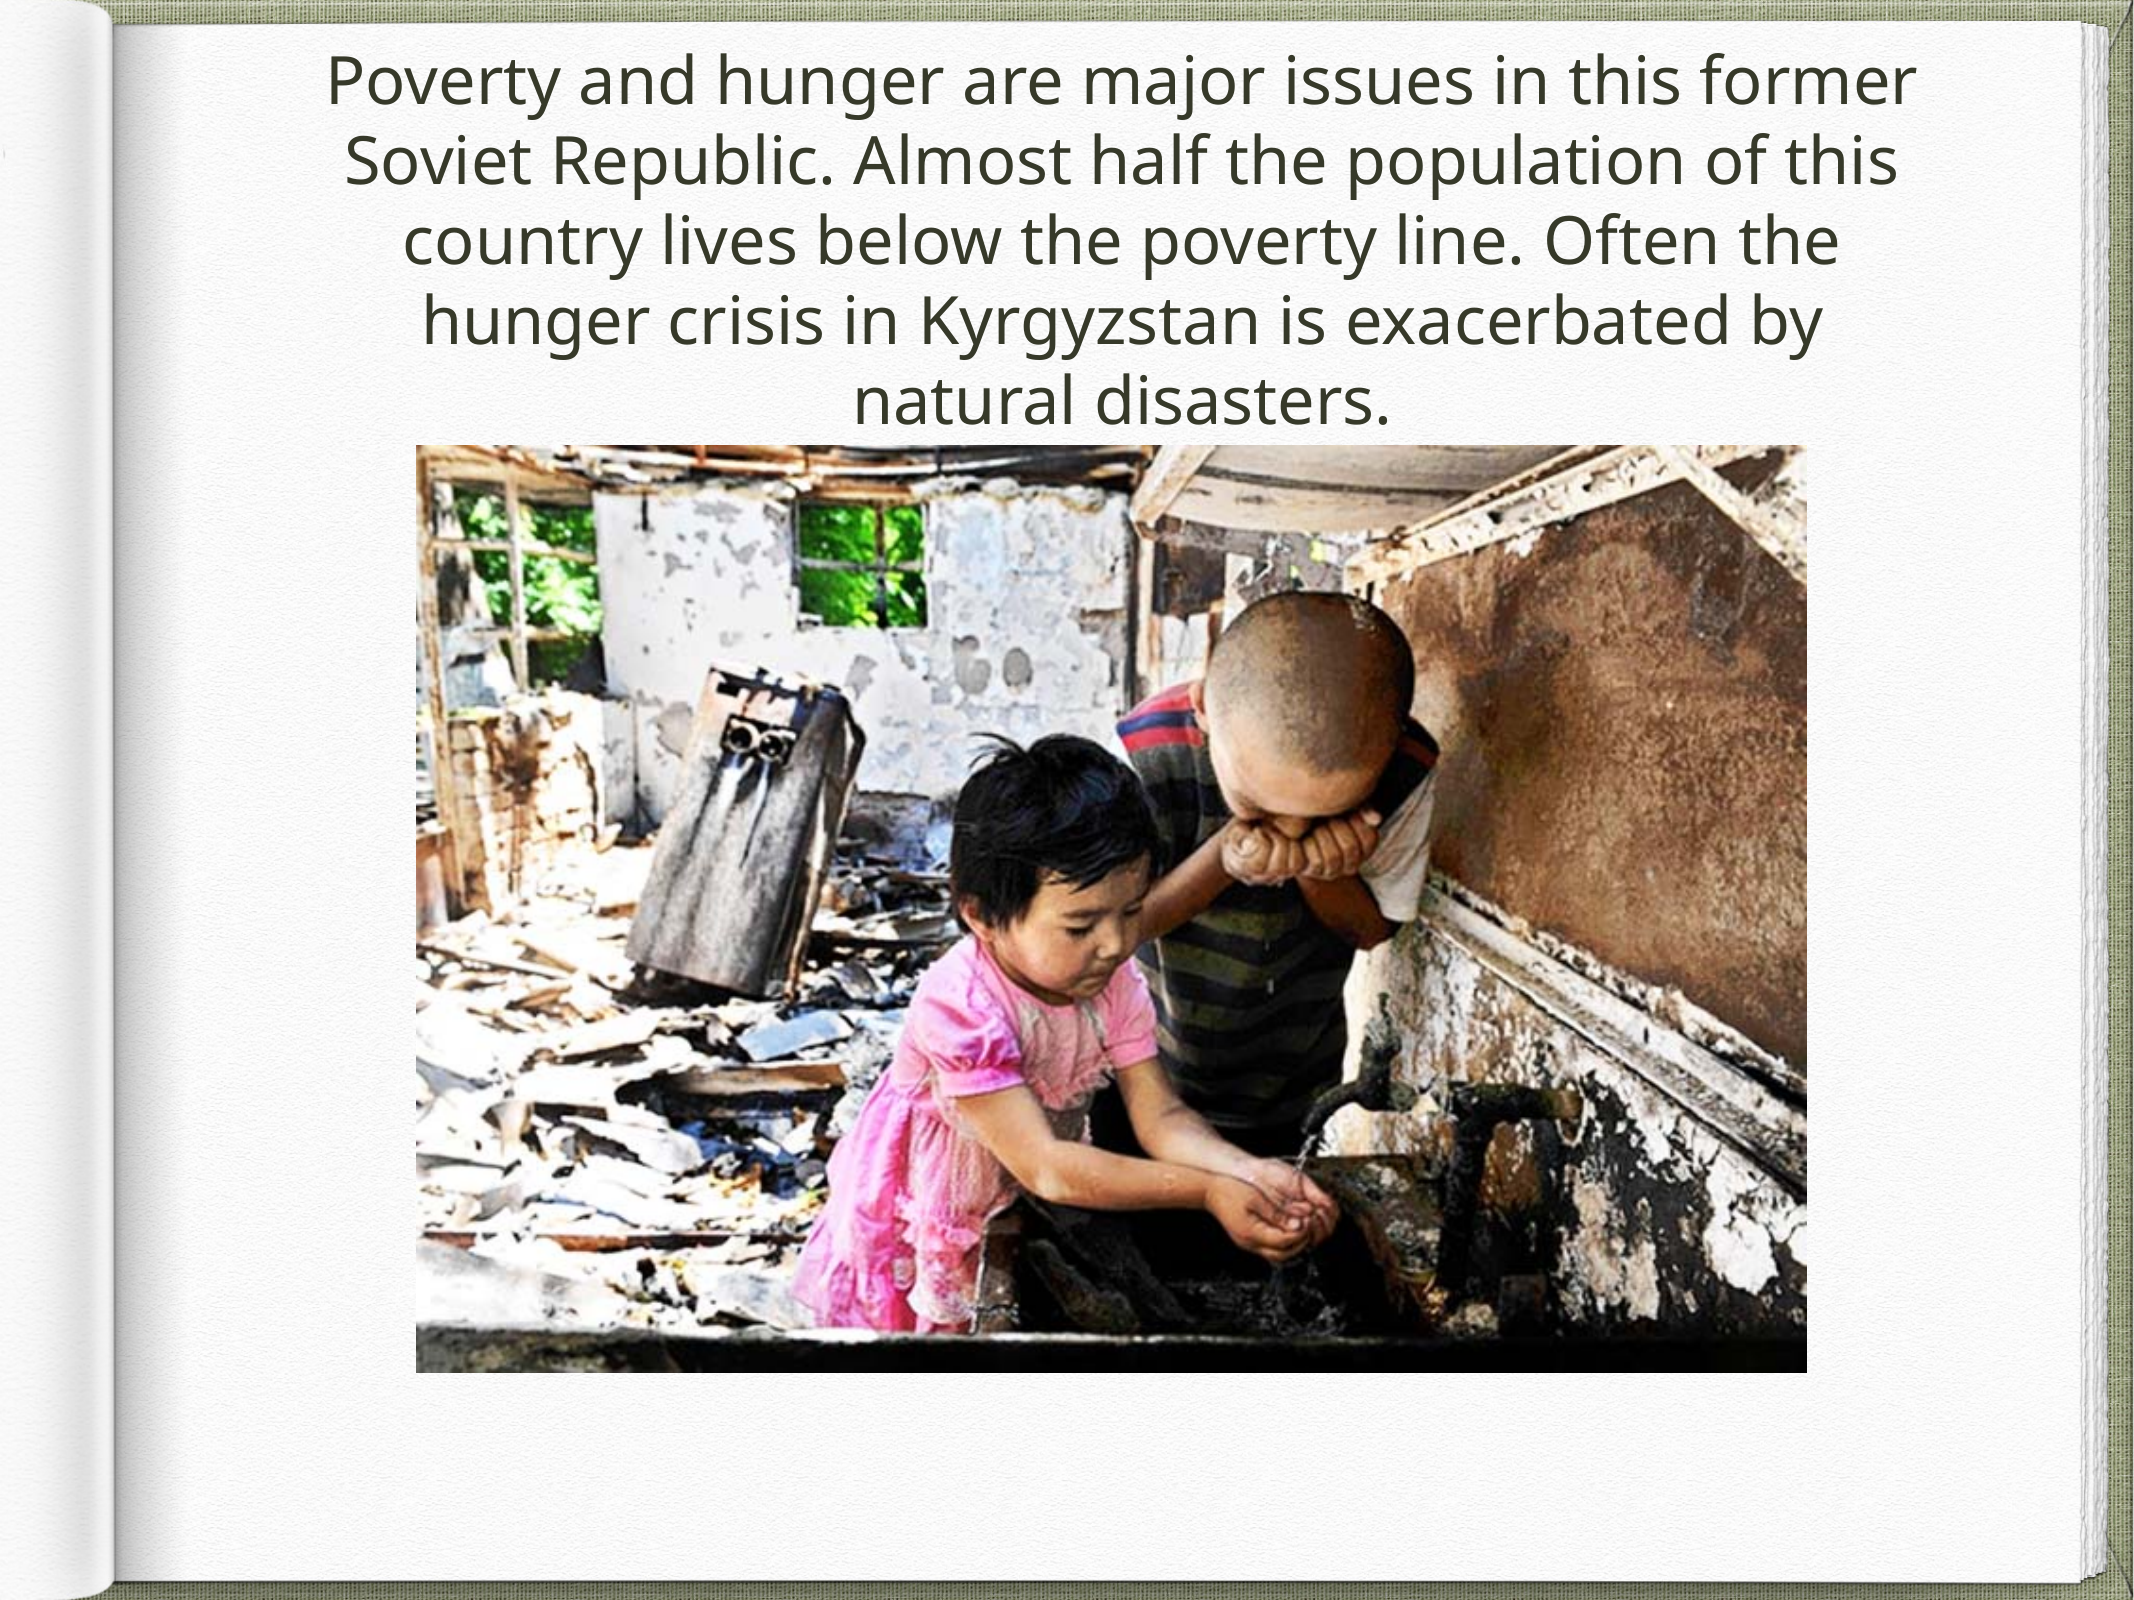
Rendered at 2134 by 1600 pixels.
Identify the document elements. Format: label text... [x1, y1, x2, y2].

picture [0, 0, 2134, 1600]
title Poverty and hunger are major issues in this former Soviet Republic. Almost half the population of this country lives below the poverty line. Often the hunger crisis in Kyrgyzstan is exacerbated by natural disasters. [322, 24, 1924, 451]
